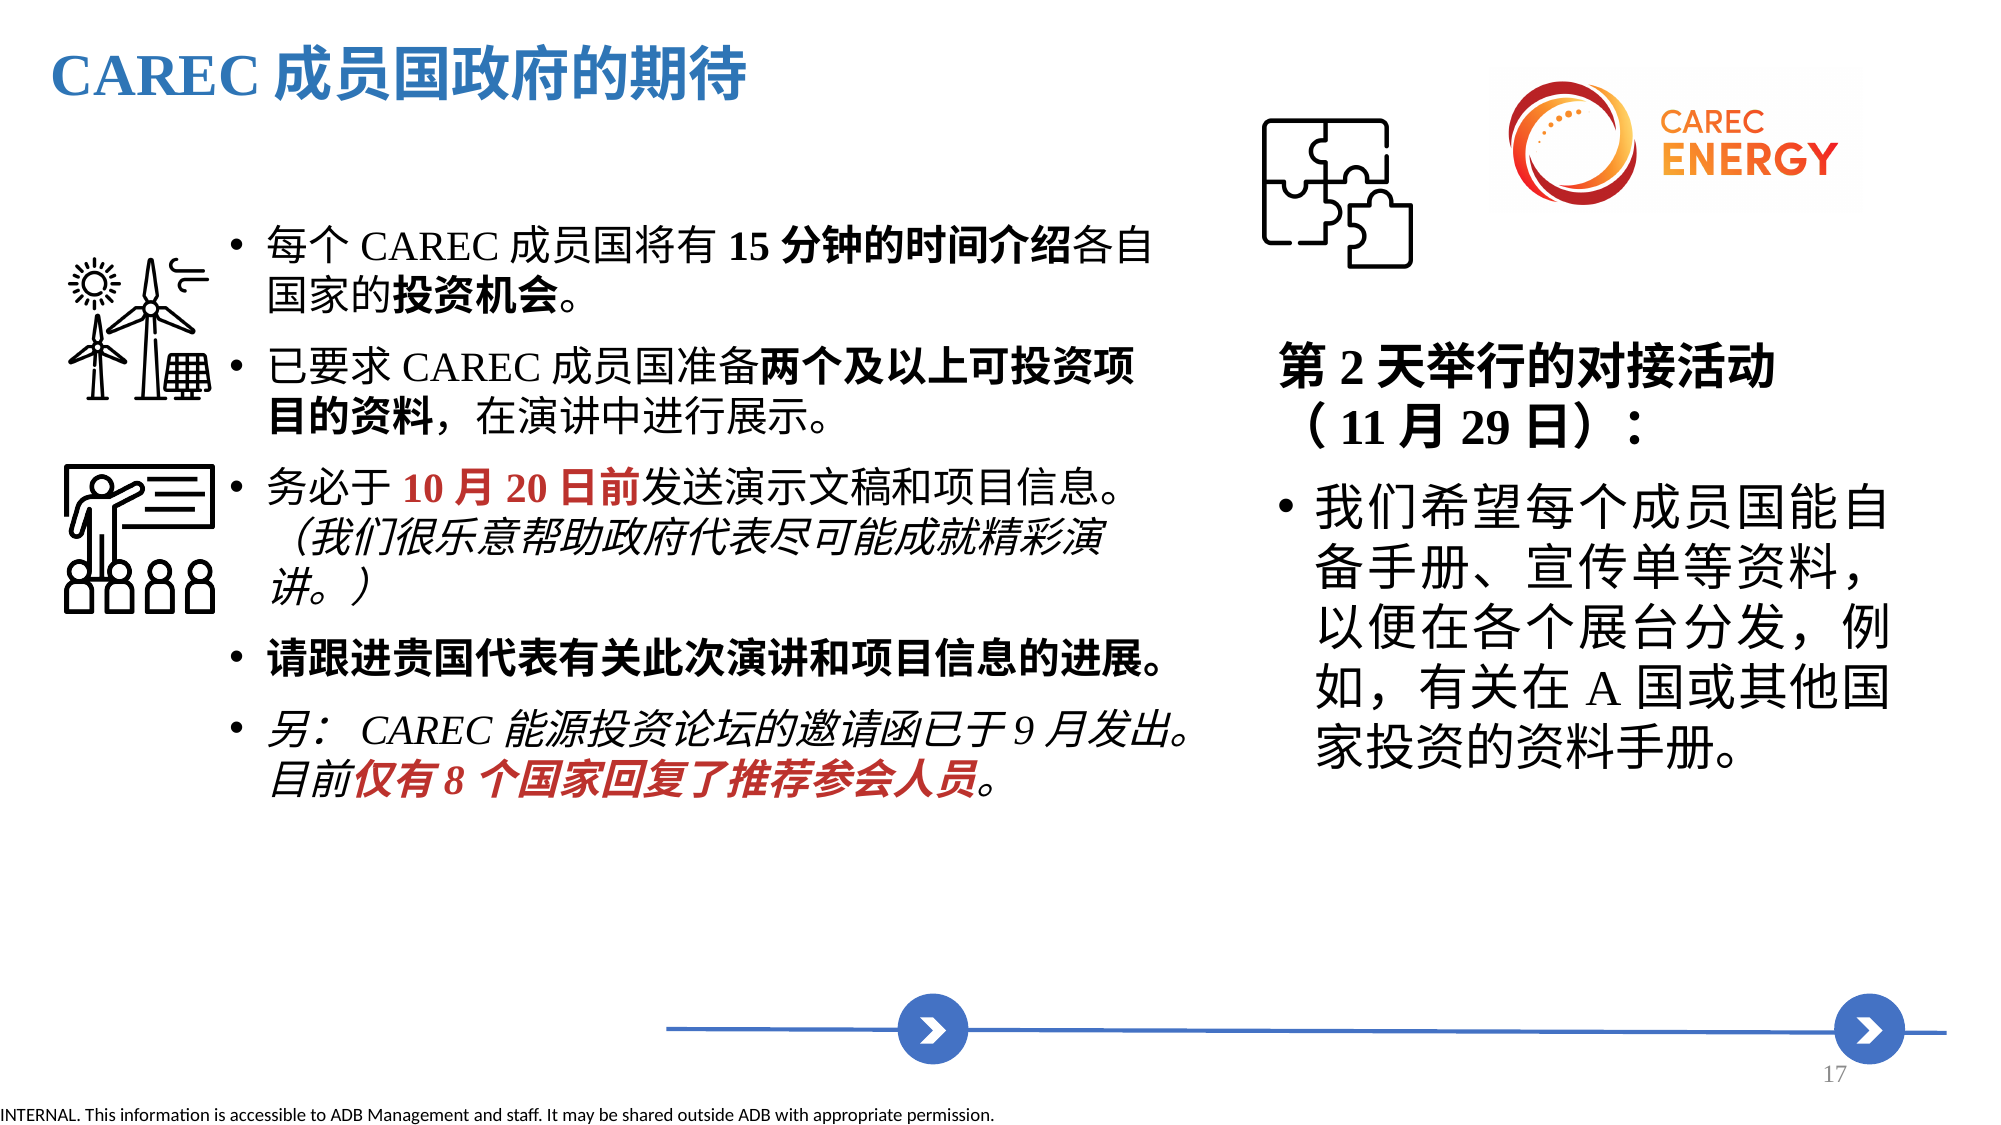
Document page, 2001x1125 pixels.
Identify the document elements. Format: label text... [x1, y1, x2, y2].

picture [64, 464, 215, 615]
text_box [666, 1029, 897, 1033]
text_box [1906, 1029, 1947, 1033]
picture [64, 253, 215, 404]
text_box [1834, 993, 1906, 1065]
list 每个CAREC成员国将有15分钟的时间介绍各自国家的投资机会。 已要求CAREC成员国准备两个及以上可投资项目的资料，在演讲中进行展示。 务必于10月20日前发送演示文稿和项目信息。（我们很乐意帮助政府代表尽可能成就精彩演讲。） 请跟进贵国代表有关此次演讲和项目信息的进展。 另：CAREC能源投资论坛的邀请函已于9月发出。目前仅有8个国家回复了推荐参会人员。 [214, 186, 1192, 835]
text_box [969, 1029, 1834, 1033]
title CAREC成员国政府的期待 [35, 28, 1760, 116]
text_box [897, 993, 969, 1065]
text_box 第2天举行的对接活动 （11月29日）： 我们希望每个成员国能自备手册、宣传单等资料，以便在各个展台分发，例如，有关在A国或其他国家投资的资料手册。 [1262, 271, 1907, 838]
picture [1262, 118, 1413, 269]
slide_number 17 [1412, 1042, 1863, 1103]
picture [1489, 67, 1863, 213]
